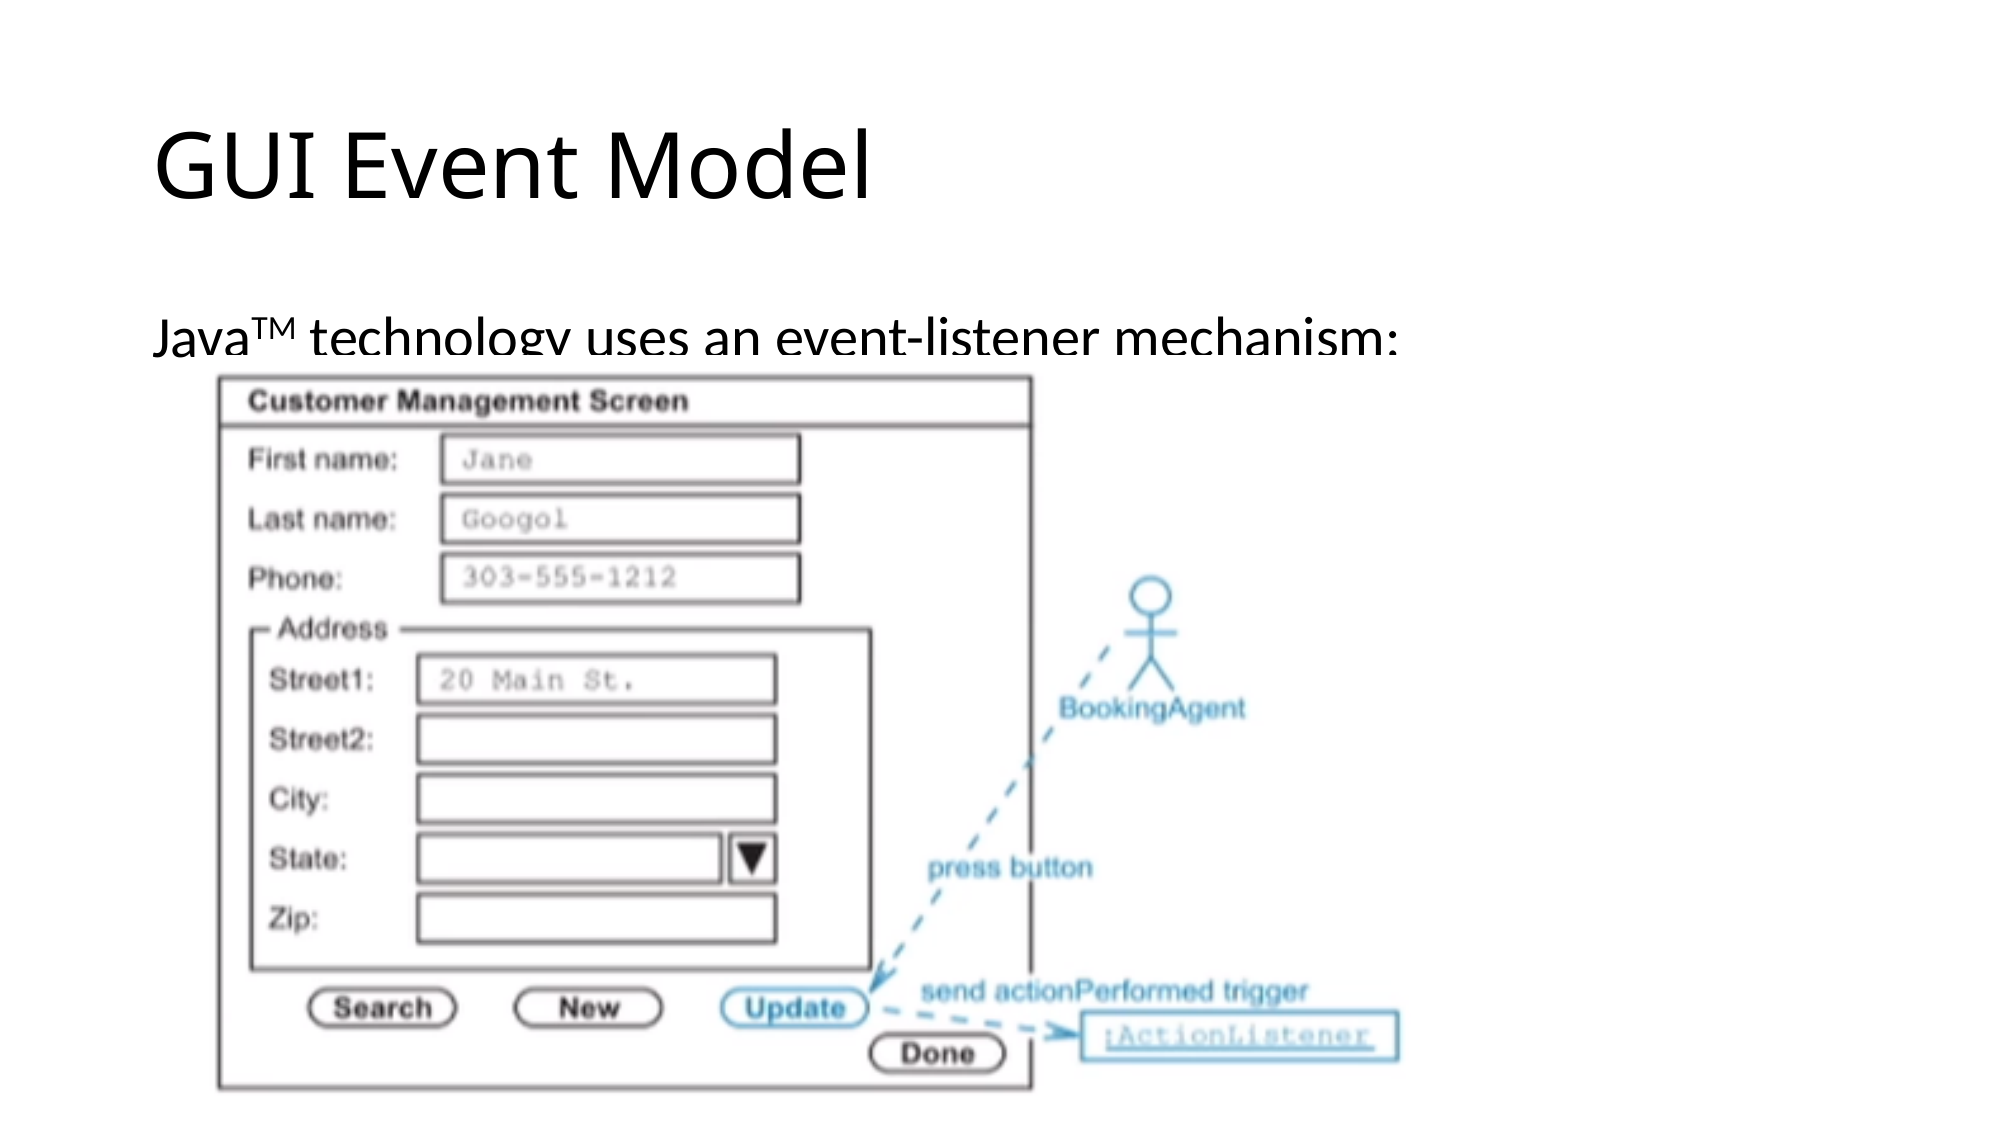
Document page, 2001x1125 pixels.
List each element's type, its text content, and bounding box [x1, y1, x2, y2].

picture [196, 355, 1431, 1111]
list JavaTM technology uses an event-listener mechanism: [137, 299, 1863, 1088]
title GUI Event Model [137, 59, 1863, 278]
